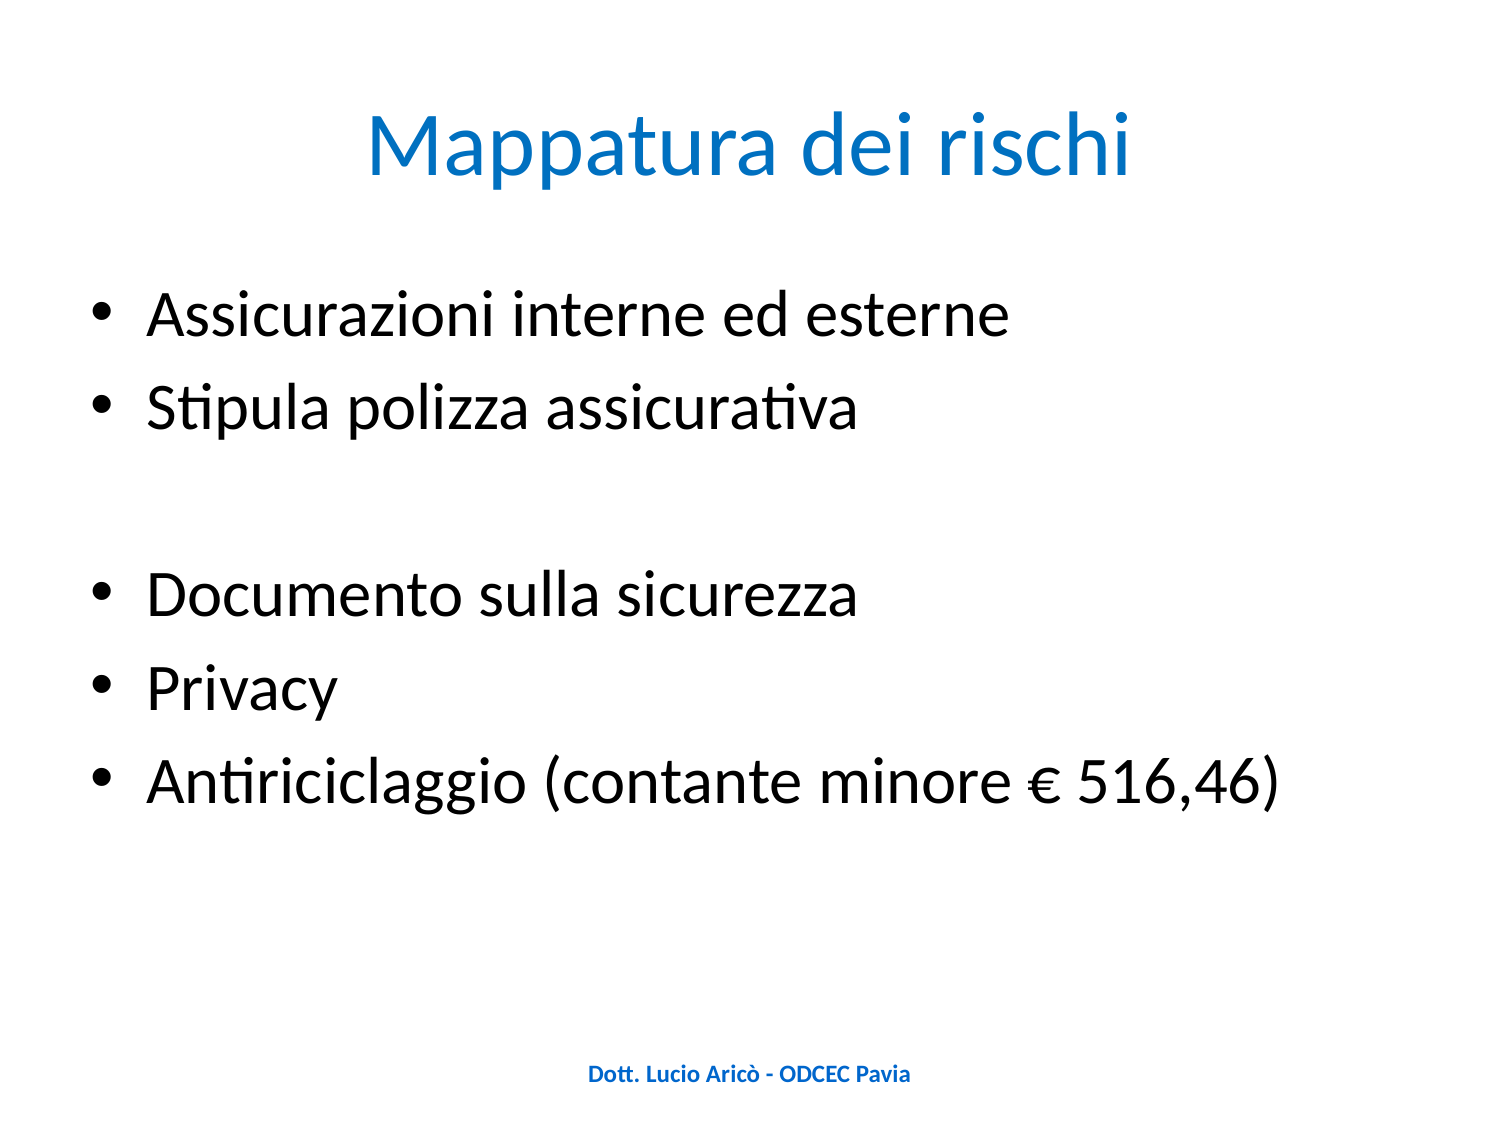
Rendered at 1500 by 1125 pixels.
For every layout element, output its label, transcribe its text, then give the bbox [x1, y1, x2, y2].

list Assicurazioni interne ed esterne Stipula polizza assicurativa Documento sulla sicurezza Privacy Antiriciclaggio (contante minore € 516,46) [75, 262, 1425, 1005]
title Mappatura dei rischi [75, 45, 1425, 233]
footer Dott. Lucio Aricò - ODCEC Pavia [512, 1042, 988, 1103]
